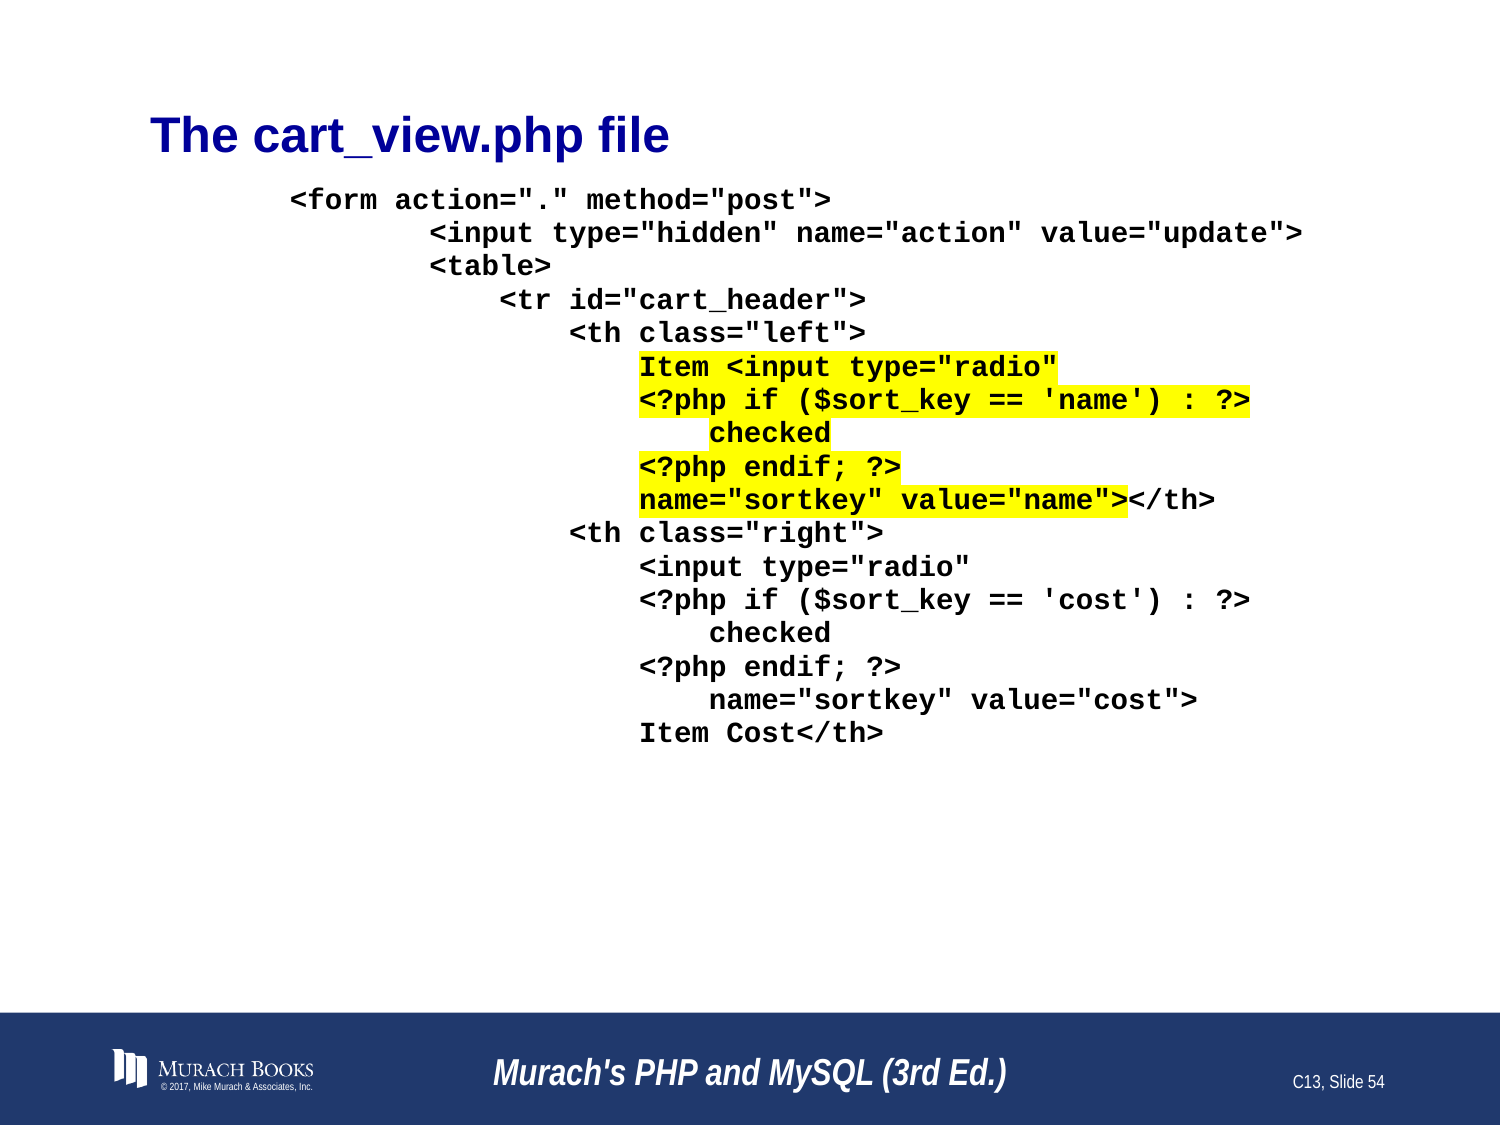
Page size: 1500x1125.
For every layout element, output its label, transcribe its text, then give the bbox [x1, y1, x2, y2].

slide_number Murach's PHP and MySQL (3rd Ed.) [463, 1025, 1050, 1100]
title The cart_view.php file [150, 101, 1350, 163]
slide_number C13, Slide 54 [1087, 1025, 1400, 1100]
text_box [149, 184, 1346, 938]
footer © 2017, Mike Murach & Associates, Inc. [12, 1025, 463, 1100]
